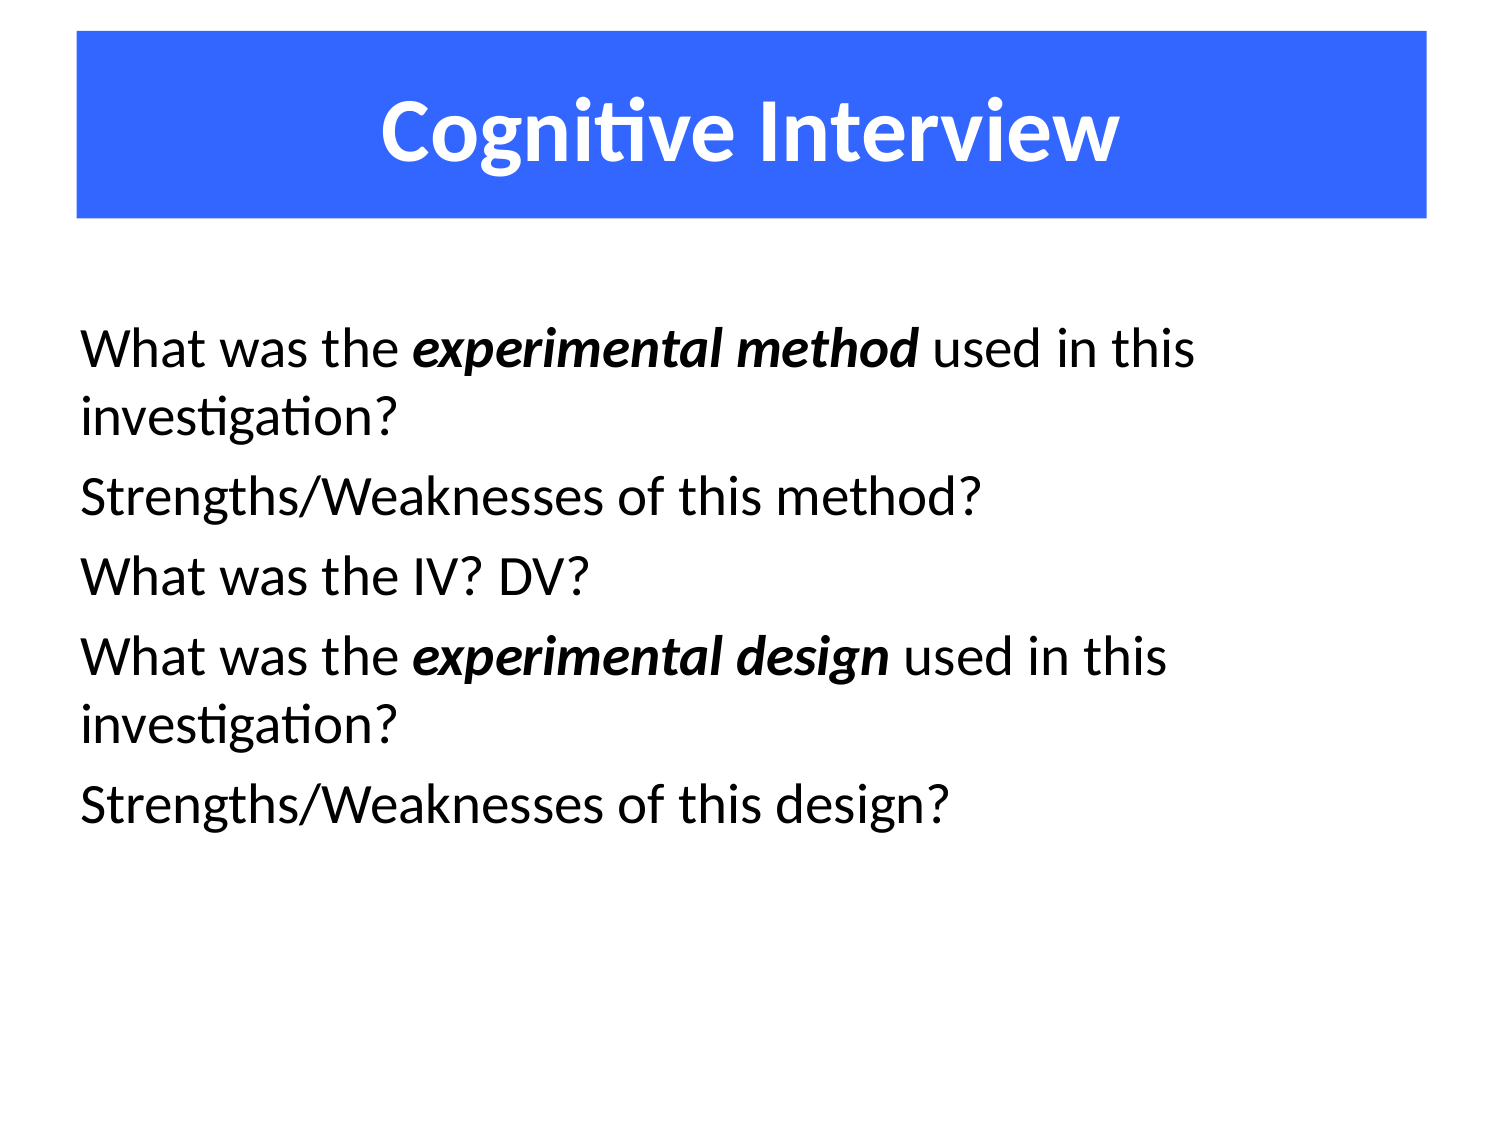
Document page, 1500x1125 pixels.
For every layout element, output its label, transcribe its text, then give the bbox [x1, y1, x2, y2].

title Cognitive Interview [76, 30, 1427, 219]
list What was the experimental method used in this investigation? Strengths/Weaknesses of this method? What was the IV? DV? What was the experimental design used in this investigation? Strengths/Weaknesses of this design? [64, 302, 1414, 846]
